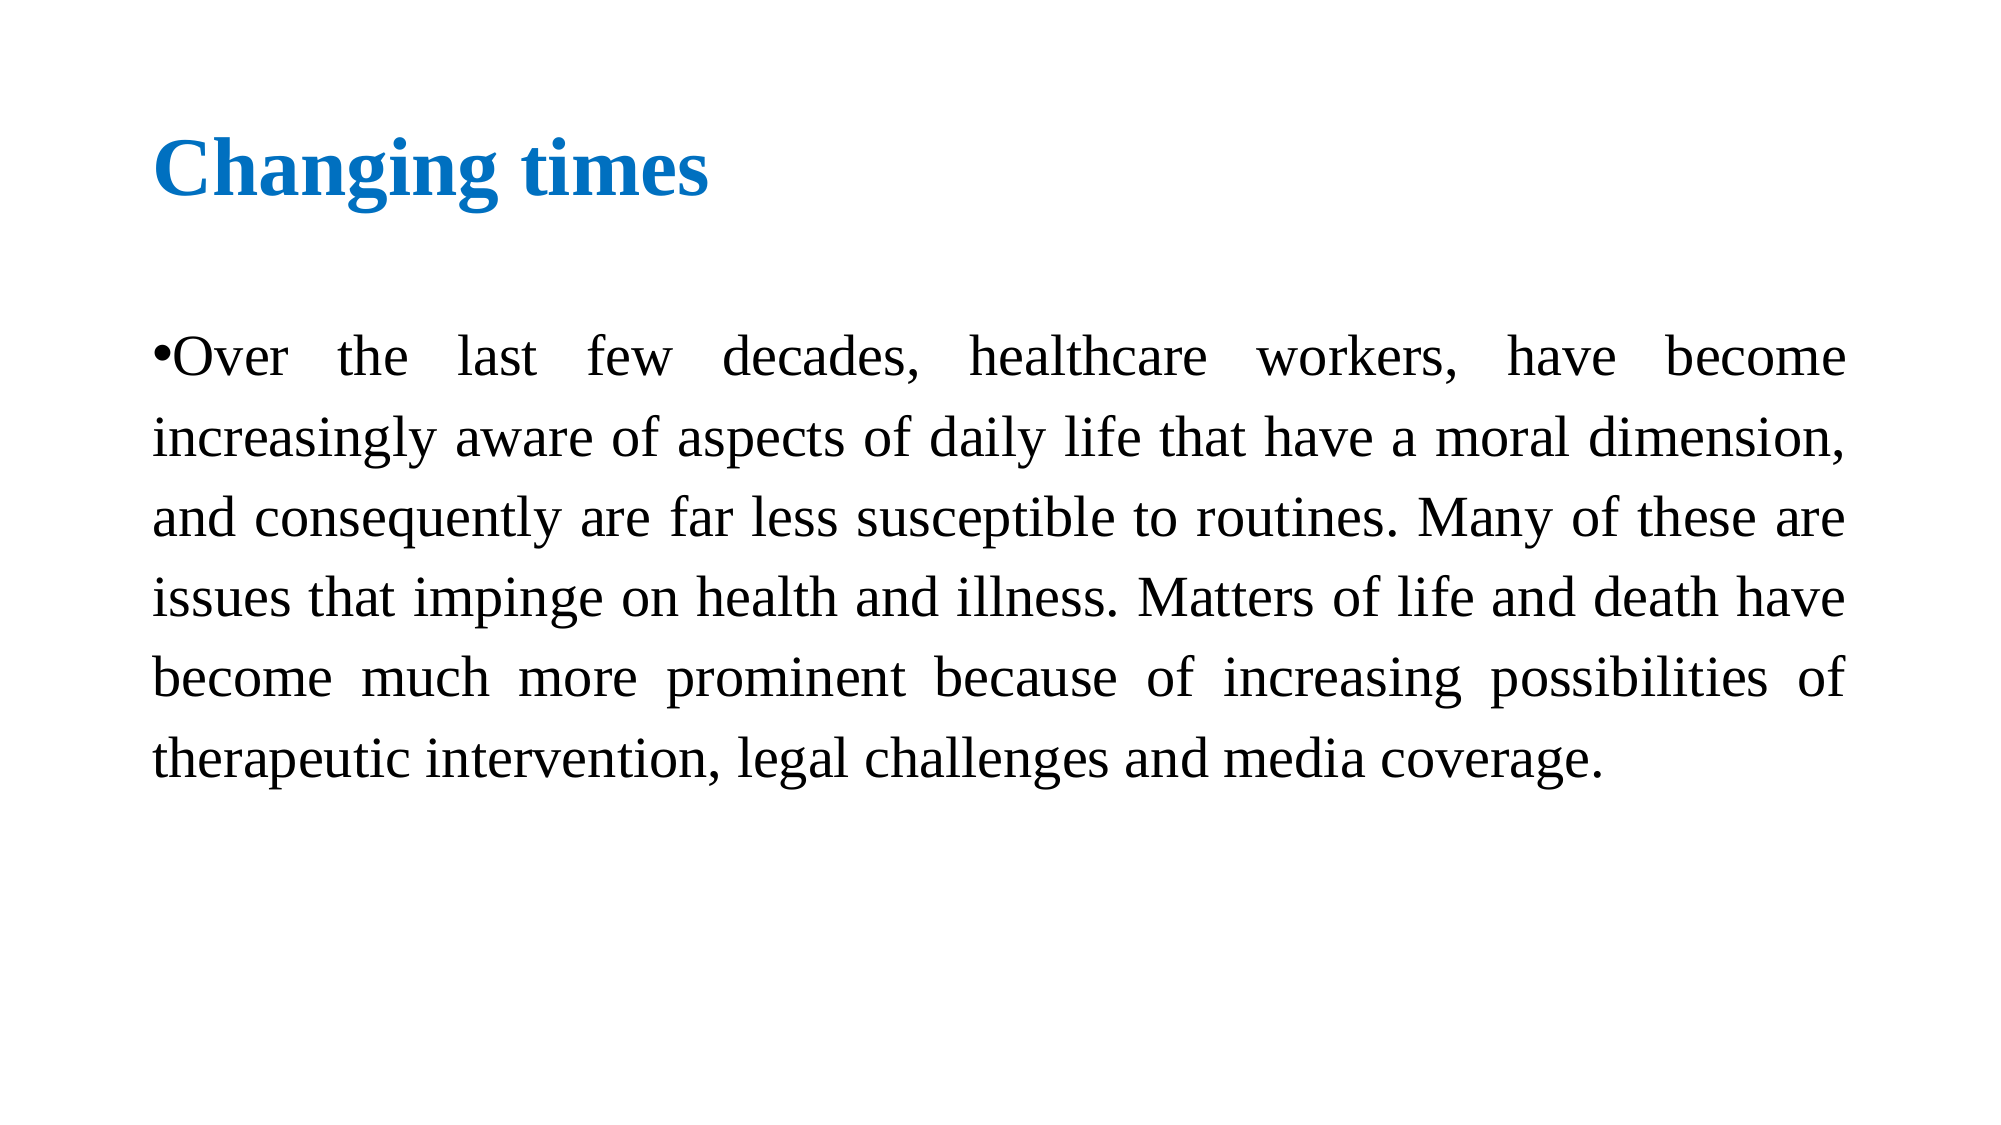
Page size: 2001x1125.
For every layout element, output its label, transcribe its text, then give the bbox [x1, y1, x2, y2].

list Over the last few decades, healthcare workers, have become increasingly aware of aspects of daily life that have a moral dimension, and consequently are far less susceptible to routines. Many of these are issues that impinge on health and illness. Matters of life and death have become much more prominent because of increasing possibilities of therapeutic intervention, legal challenges and media coverage. [137, 299, 1863, 959]
title Changing times [137, 59, 1863, 278]
